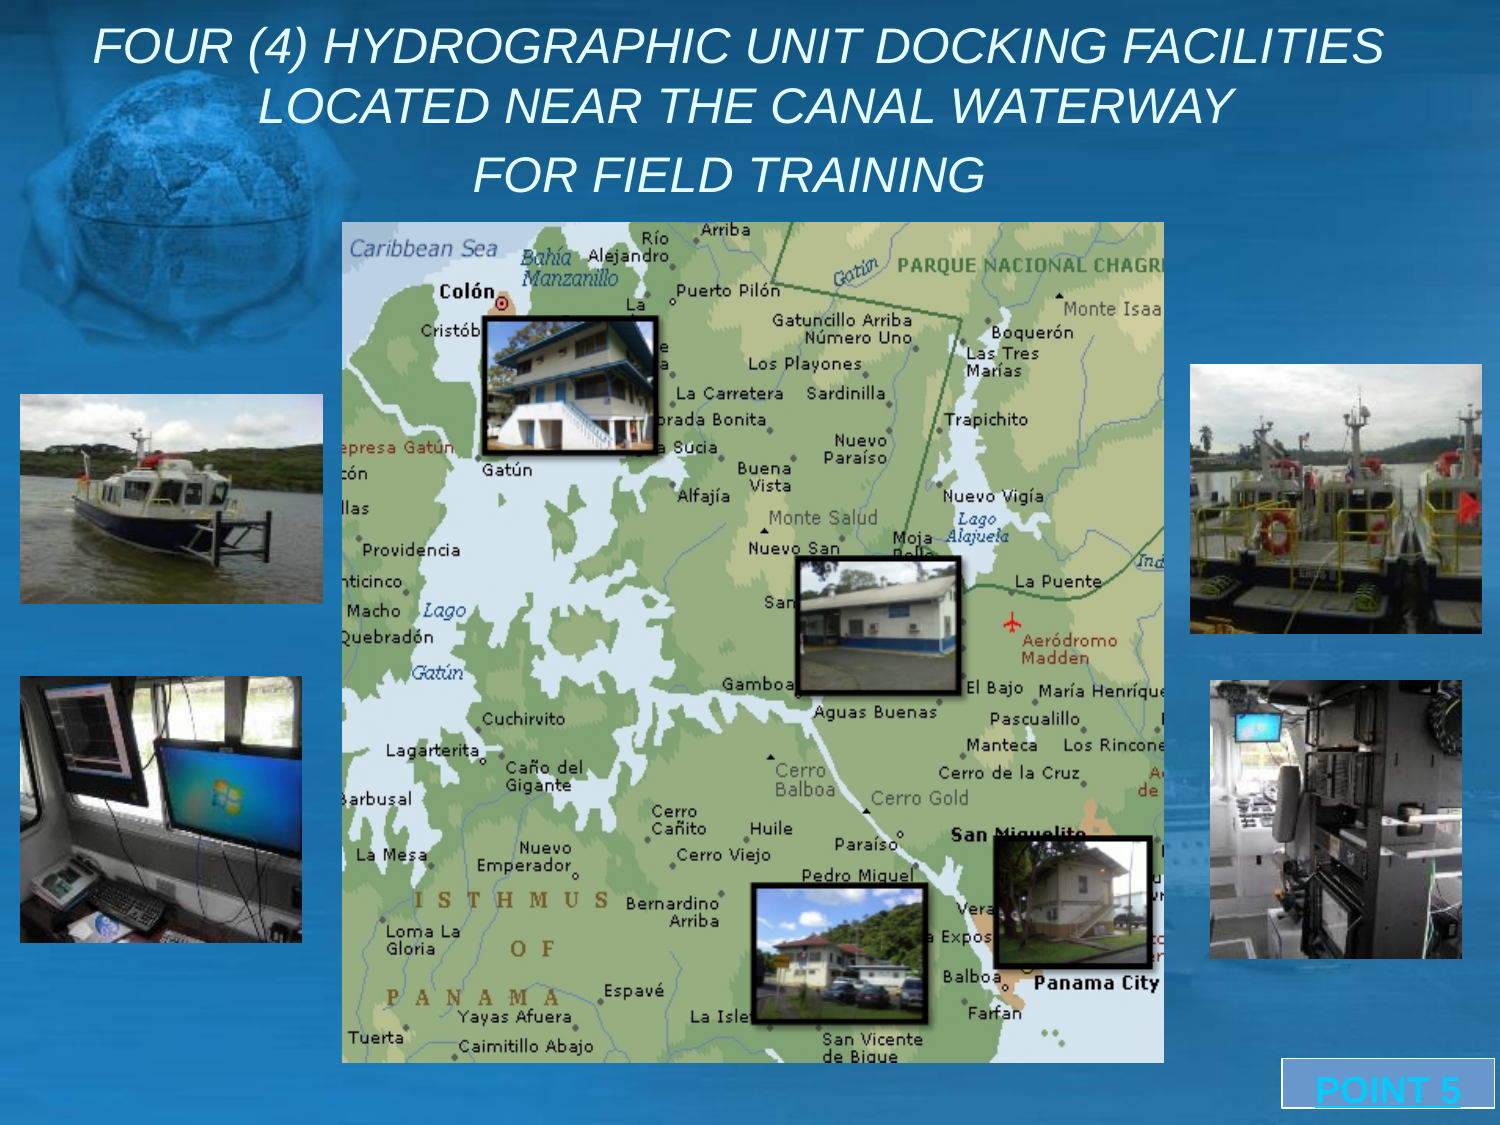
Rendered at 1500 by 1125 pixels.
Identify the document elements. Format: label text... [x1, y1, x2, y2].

text_box POINT 5 [1281, 1058, 1495, 1108]
picture [0, 218, 1500, 1125]
text_box FOUR (4) HYDROGRAPHIC UNIT DOCKING FACILITIES LOCATED NEAR THE CANAL WATERWAY FOR FIELD TRAINING [0, 0, 1500, 218]
